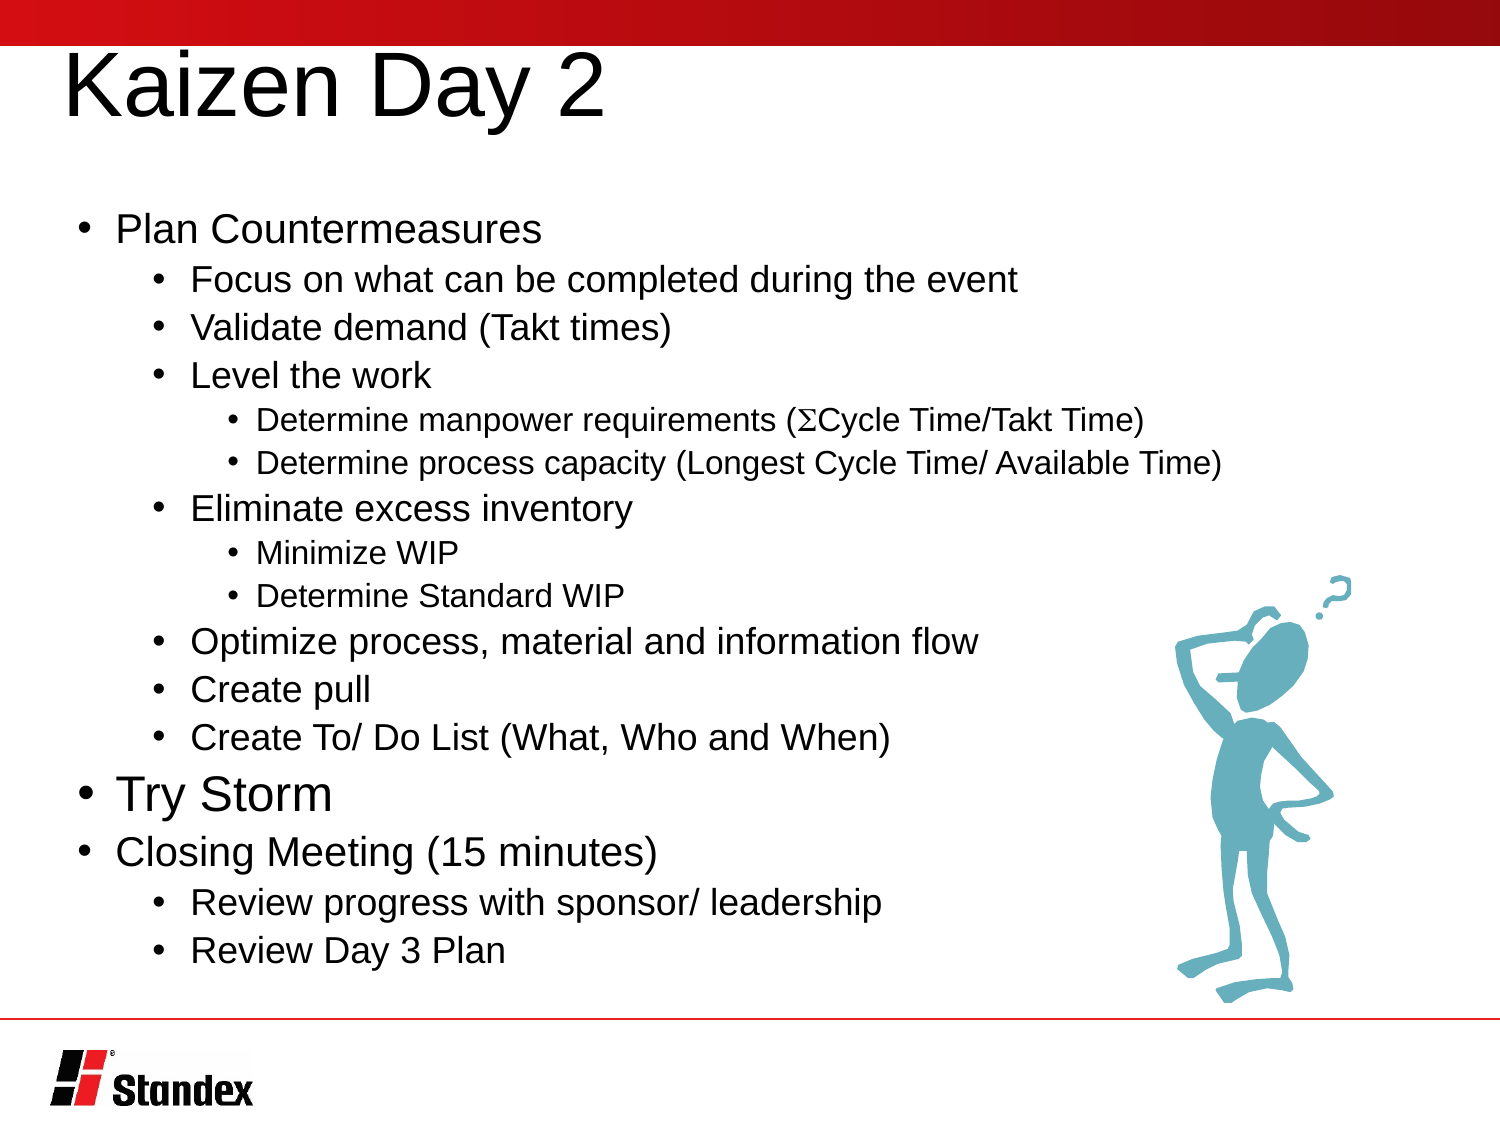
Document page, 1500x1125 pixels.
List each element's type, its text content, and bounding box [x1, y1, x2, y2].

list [1174, 574, 1352, 1003]
list Plan Countermeasures Focus on what can be completed during the event Validate demand (Takt times) Level the work Determine manpower requirements (SCycle Time/Takt Time) Determine process capacity (Longest Cycle Time/ Available Time) Eliminate excess inventory Minimize WIP Determine Standard WIP Optimize process, material and information flow Create pull Create To/ Do List (What, Who and When) Try Storm Closing Meeting (15 minutes) Review progress with sponsor/ leadership Review Day 3 Plan [62, 200, 1463, 1075]
title Kaizen Day 2 [62, 37, 1450, 175]
picture [50, 1050, 253, 1106]
